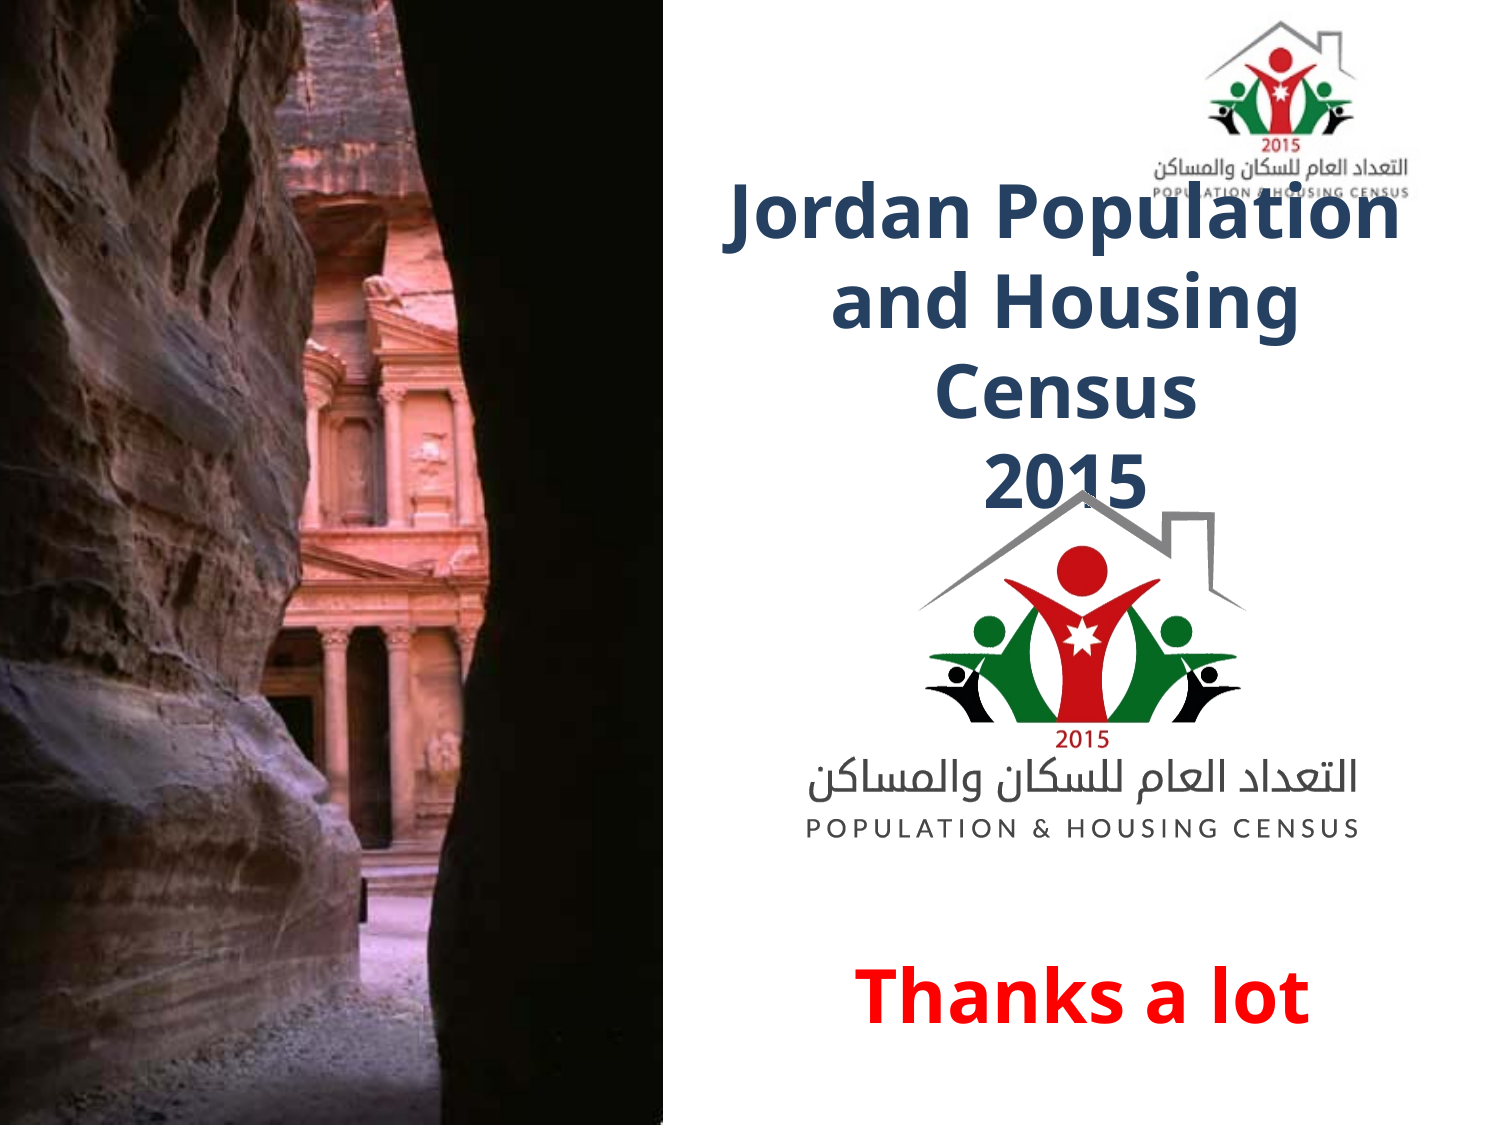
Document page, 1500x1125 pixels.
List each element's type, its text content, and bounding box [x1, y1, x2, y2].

text_box Jordan Population and Housing Census 2015 [683, 156, 1449, 531]
text_box Thanks a lot [714, 941, 1452, 1046]
picture [0, 0, 1500, 1125]
